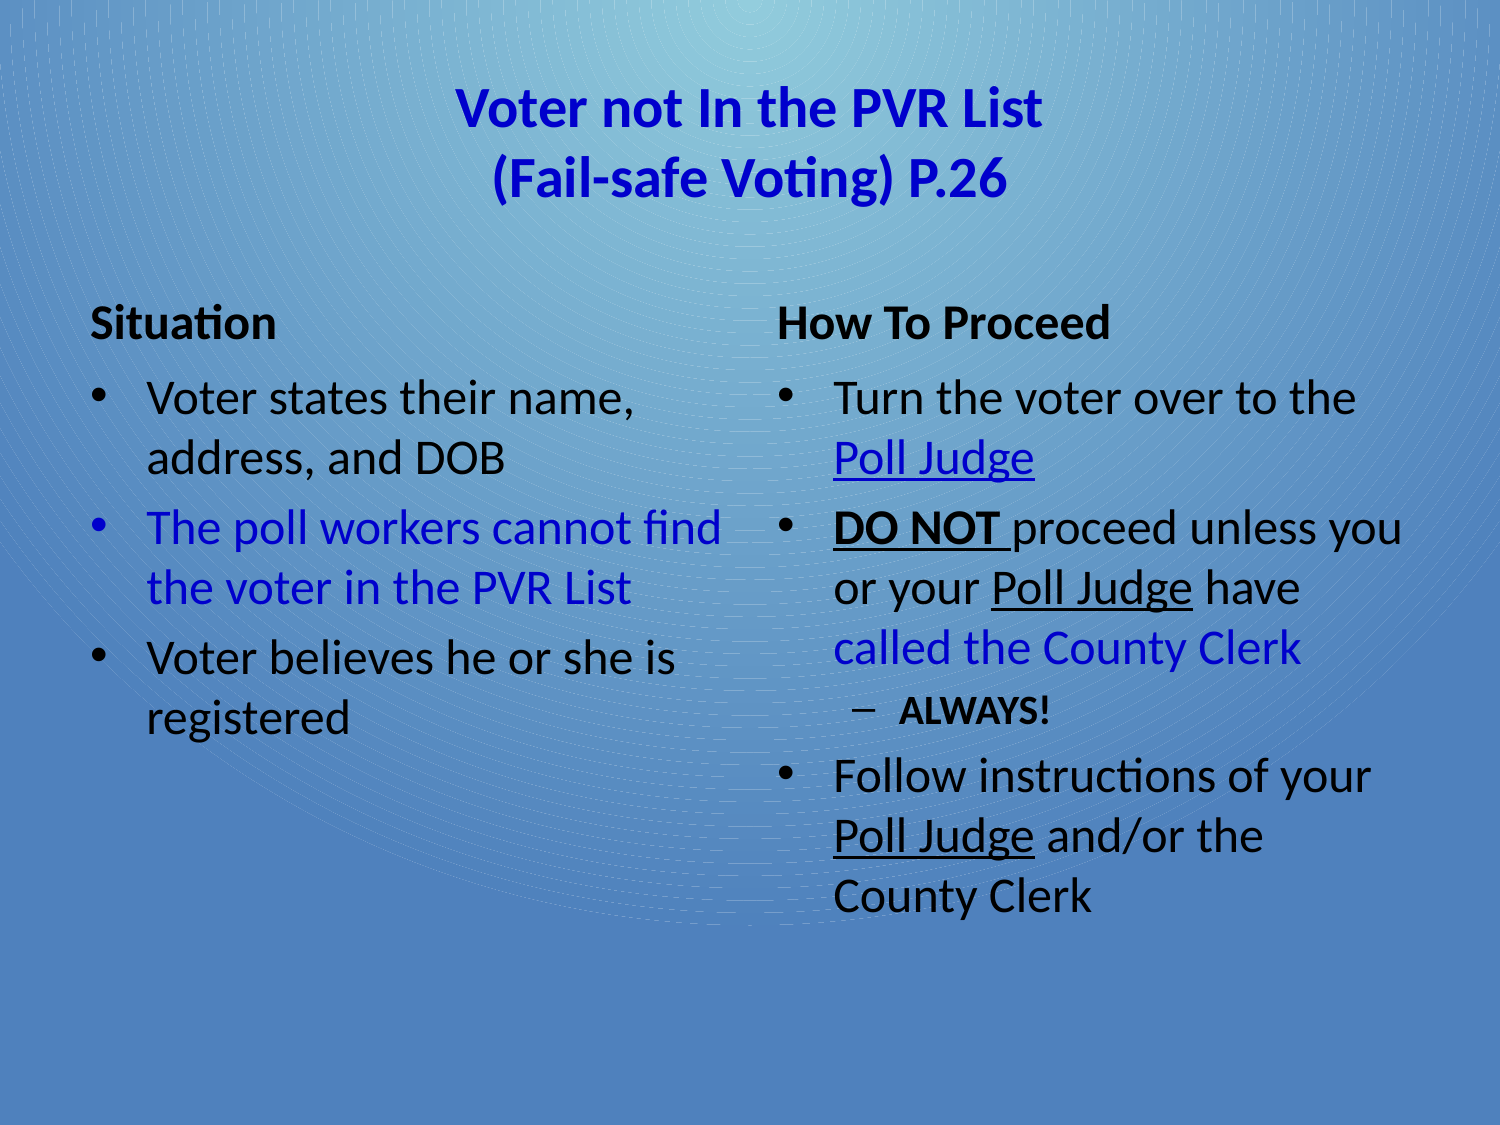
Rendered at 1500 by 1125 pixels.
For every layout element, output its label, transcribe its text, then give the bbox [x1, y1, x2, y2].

list Situation [75, 251, 738, 356]
list Voter states their name, address, and DOB The poll workers cannot find the voter in the PVR List Voter believes he or she is registered [75, 356, 738, 1005]
title Voter not In the PVR List (Fail-safe Voting) P.26 [75, 45, 1425, 233]
list Turn the voter over to the Poll Judge DO NOT proceed unless you or your Poll Judge have called the County Clerk ALWAYS! Follow instructions of your Poll Judge and/or the County Clerk [761, 356, 1425, 1005]
list How To Proceed [761, 251, 1425, 356]
